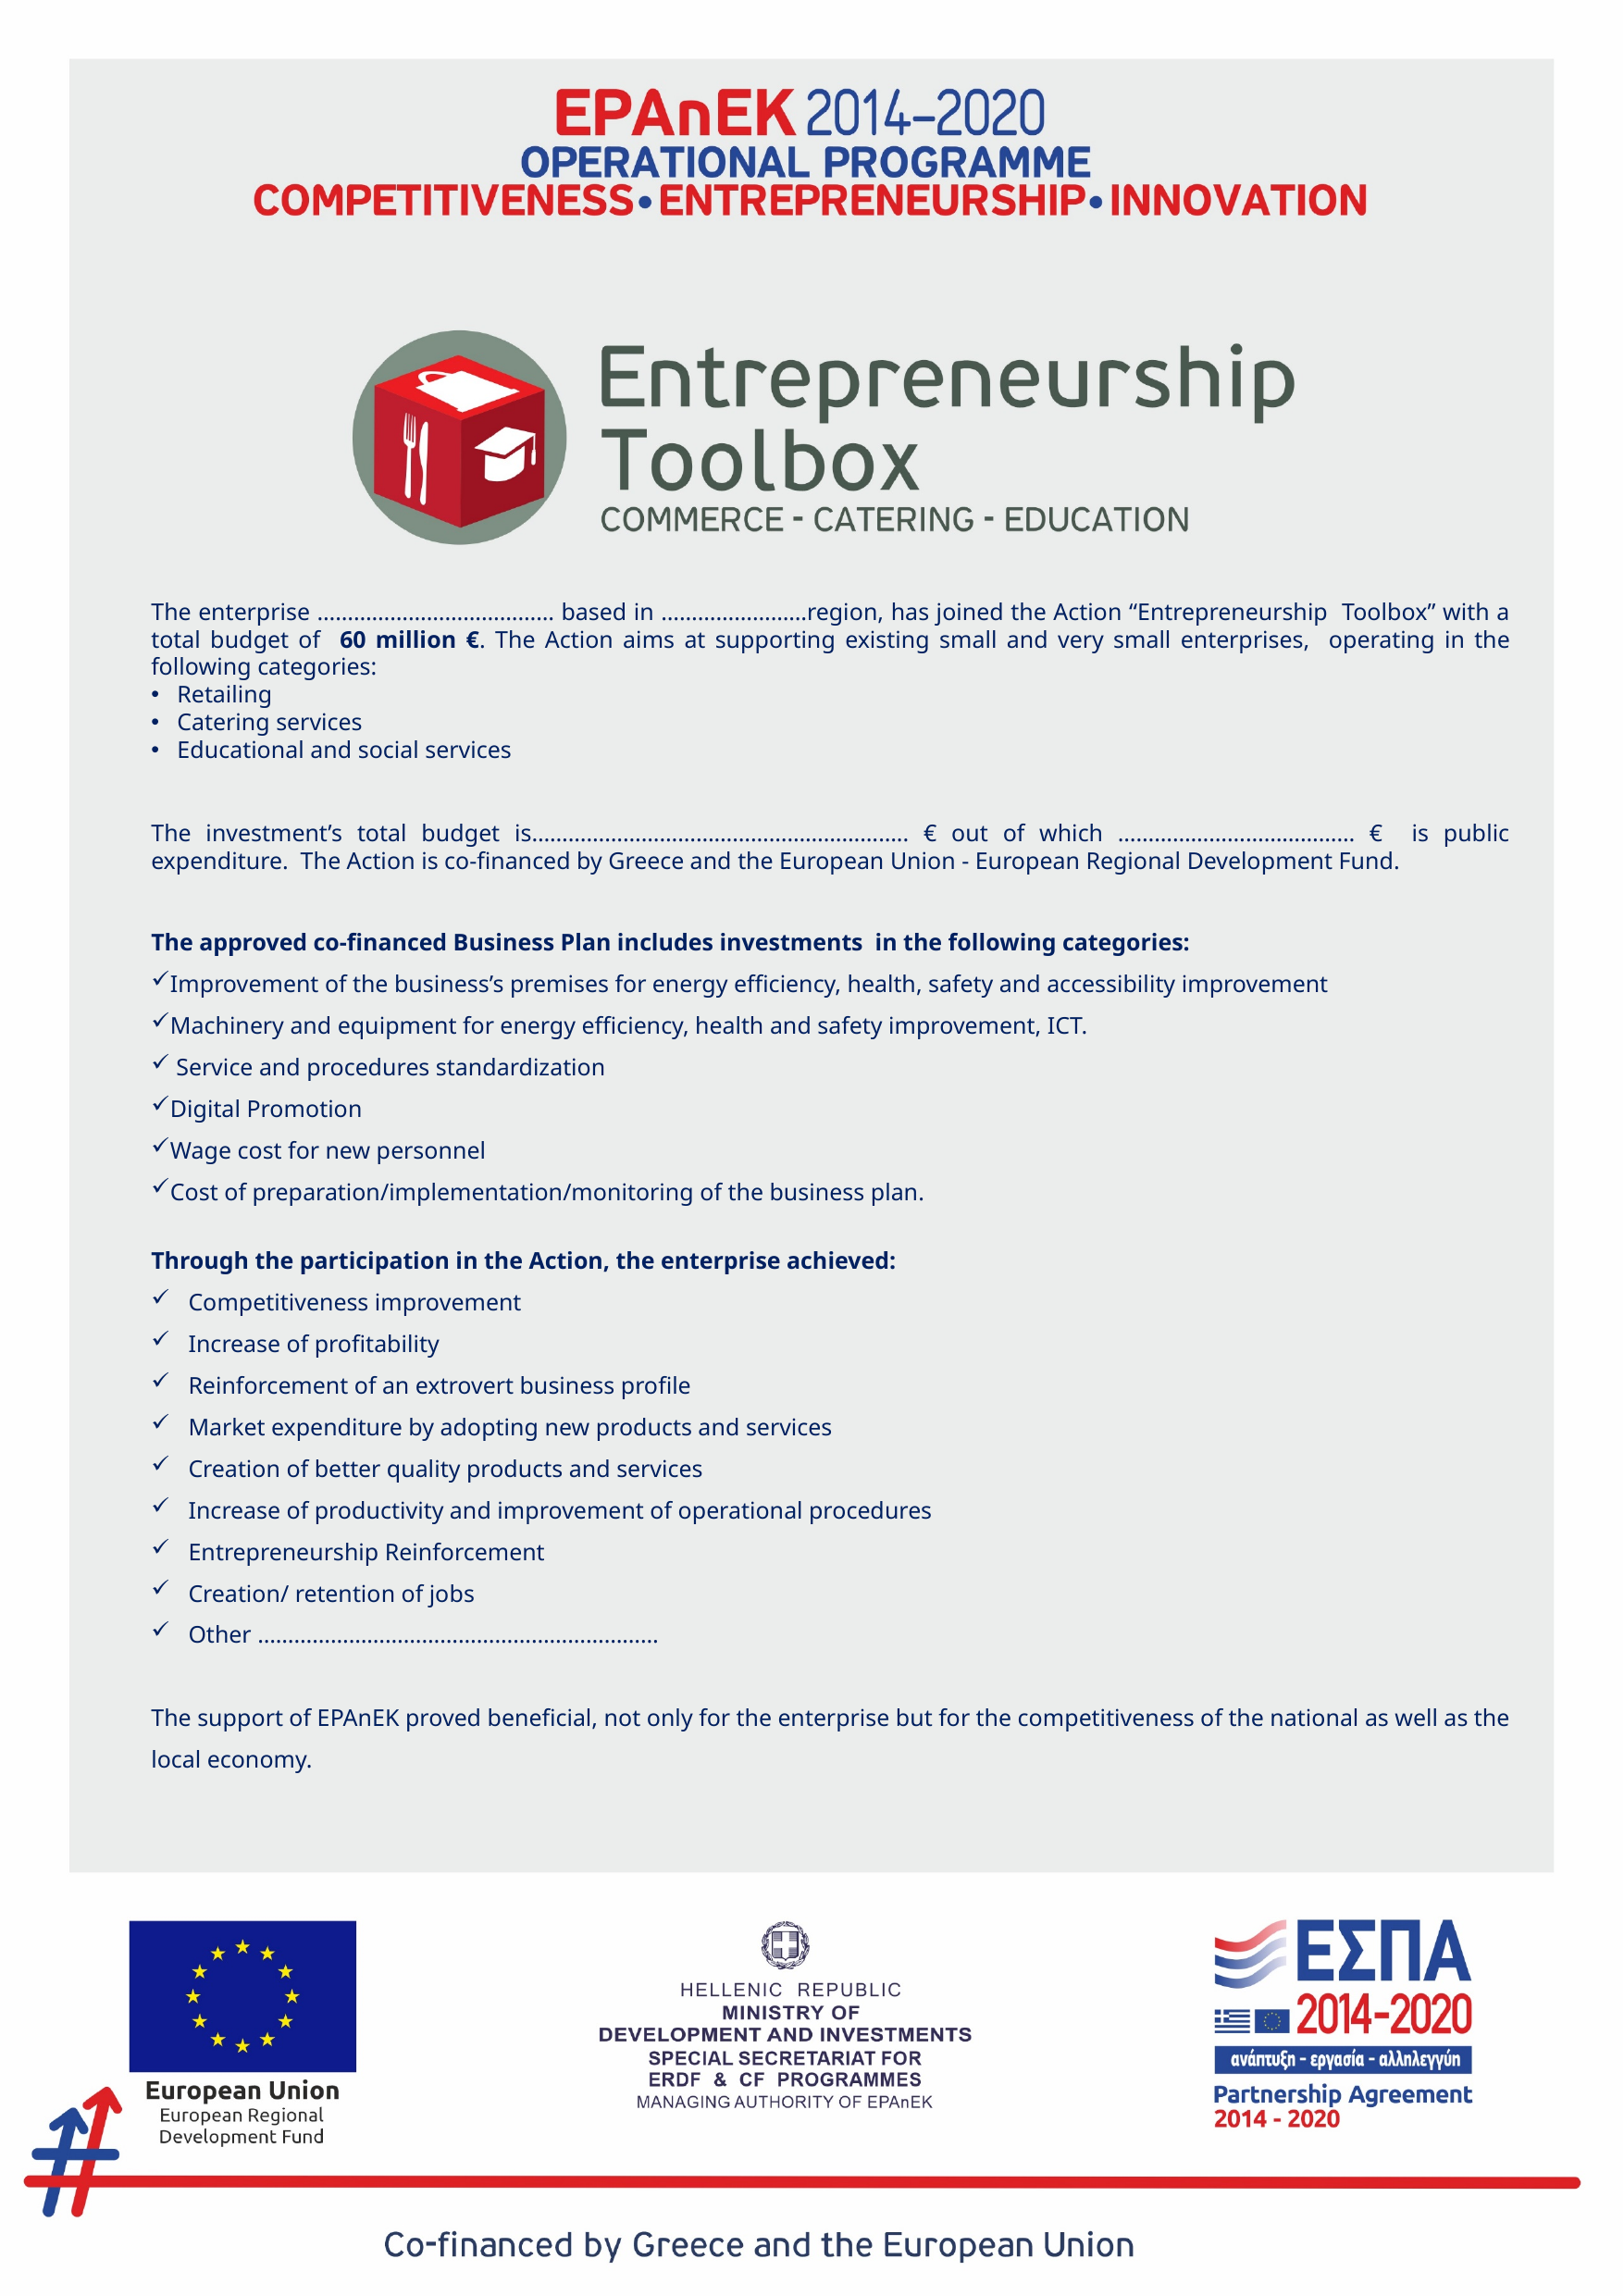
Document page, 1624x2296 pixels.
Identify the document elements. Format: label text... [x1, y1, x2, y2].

text_box The enterprise ………………………………… based in ……………………region, has joined the Action “Entrepreneurship Toolbox” with a total budget of 60 million €. The Action aims at supporting existing small and very small enterprises, operating in the following categories: Retailing Catering services Educational and social services The investment’s total budget is…………………………………………………….. € out of which ………………………………… € is public expenditure. The Action is co-financed by Greece and the European Union - European Regional Development Fund. [137, 590, 1526, 881]
text_box The approved co-financed Business Plan includes investments in the following categories: Improvement of the business’s premises for energy efficiency, health, safety and accessibility improvement Machinery and equipment for energy efficiency, health and safety improvement, ICT. Service and procedures standardization Digital Promotion Wage cost for new personnel Cost of preparation/implementation/monitoring of the business plan. Through the participation in the Action, the enterprise achieved: Competitiveness improvement Increase of profitability Reinforcement of an extrovert business profile Market expenditure by adopting new products and services Creation of better quality products and services Increase of productivity and improvement of operational procedures Entrepreneurship Reinforcement Creation/ retention of jobs Other ………………………………………………………… The support of EPAnEK proved beneficial, not only for the enterprise but for the competitiveness of the national as well as the local economy. [137, 907, 1537, 1780]
picture [0, 0, 1623, 2296]
